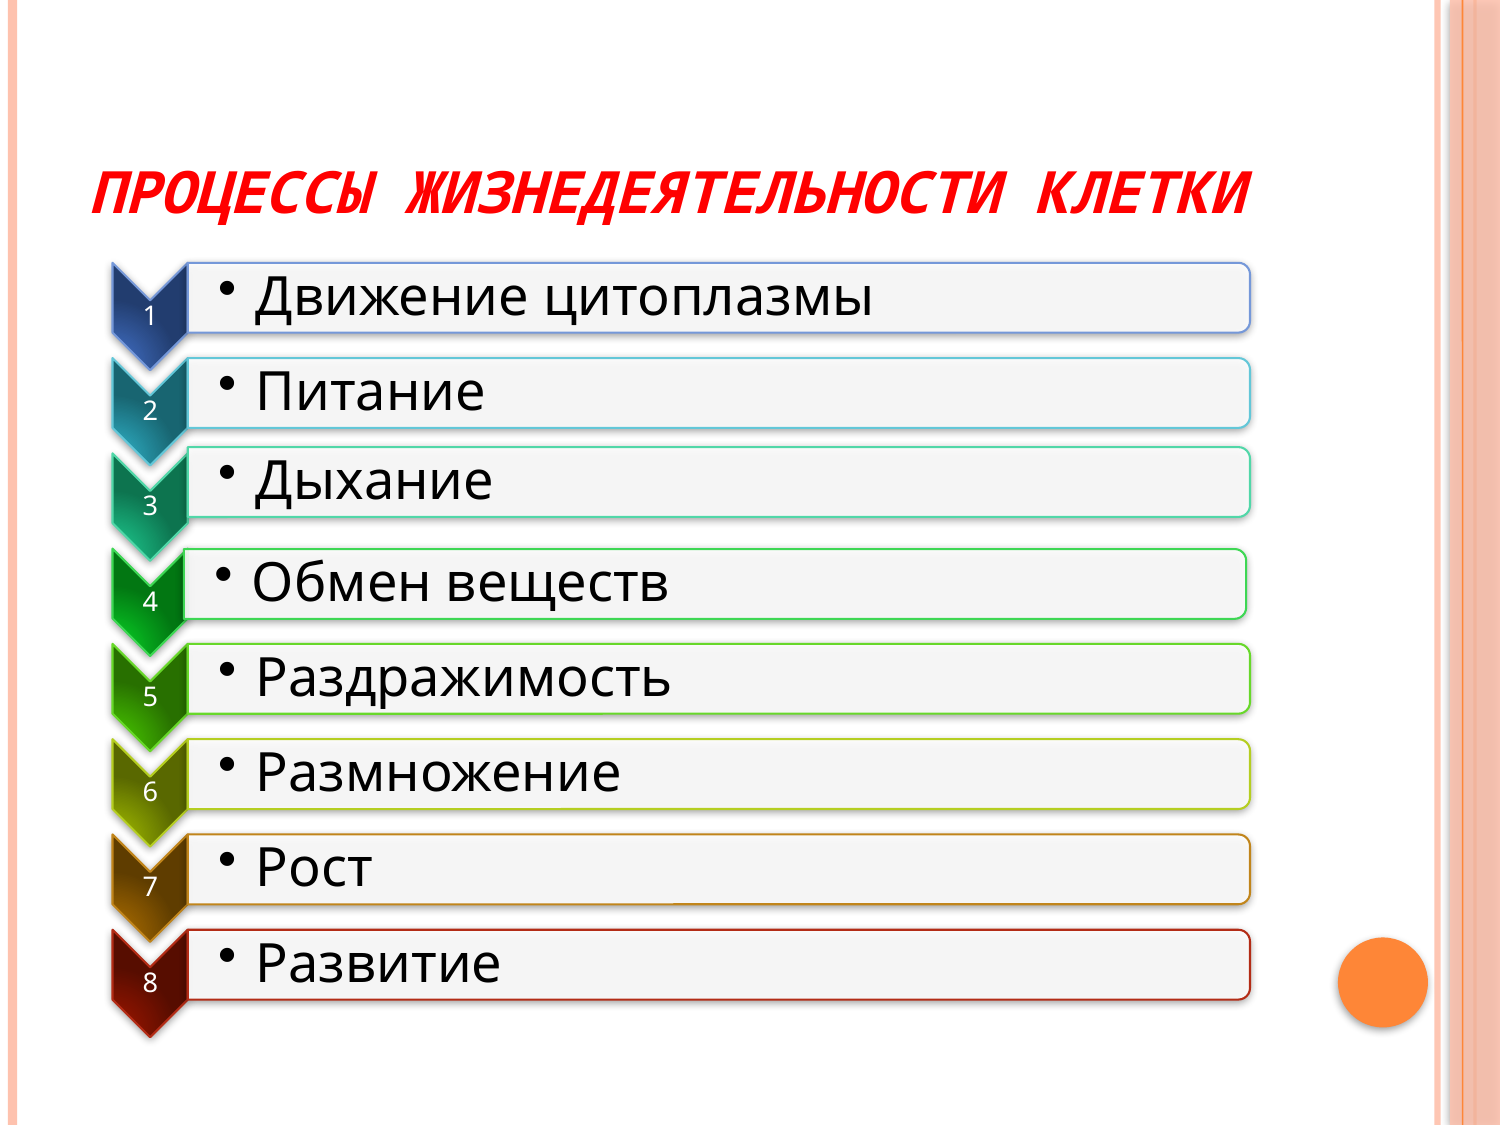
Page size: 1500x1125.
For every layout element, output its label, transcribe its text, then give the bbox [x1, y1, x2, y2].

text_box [111, 261, 1251, 1038]
title Процессы жизнедеятельности клетки [75, 45, 1300, 233]
